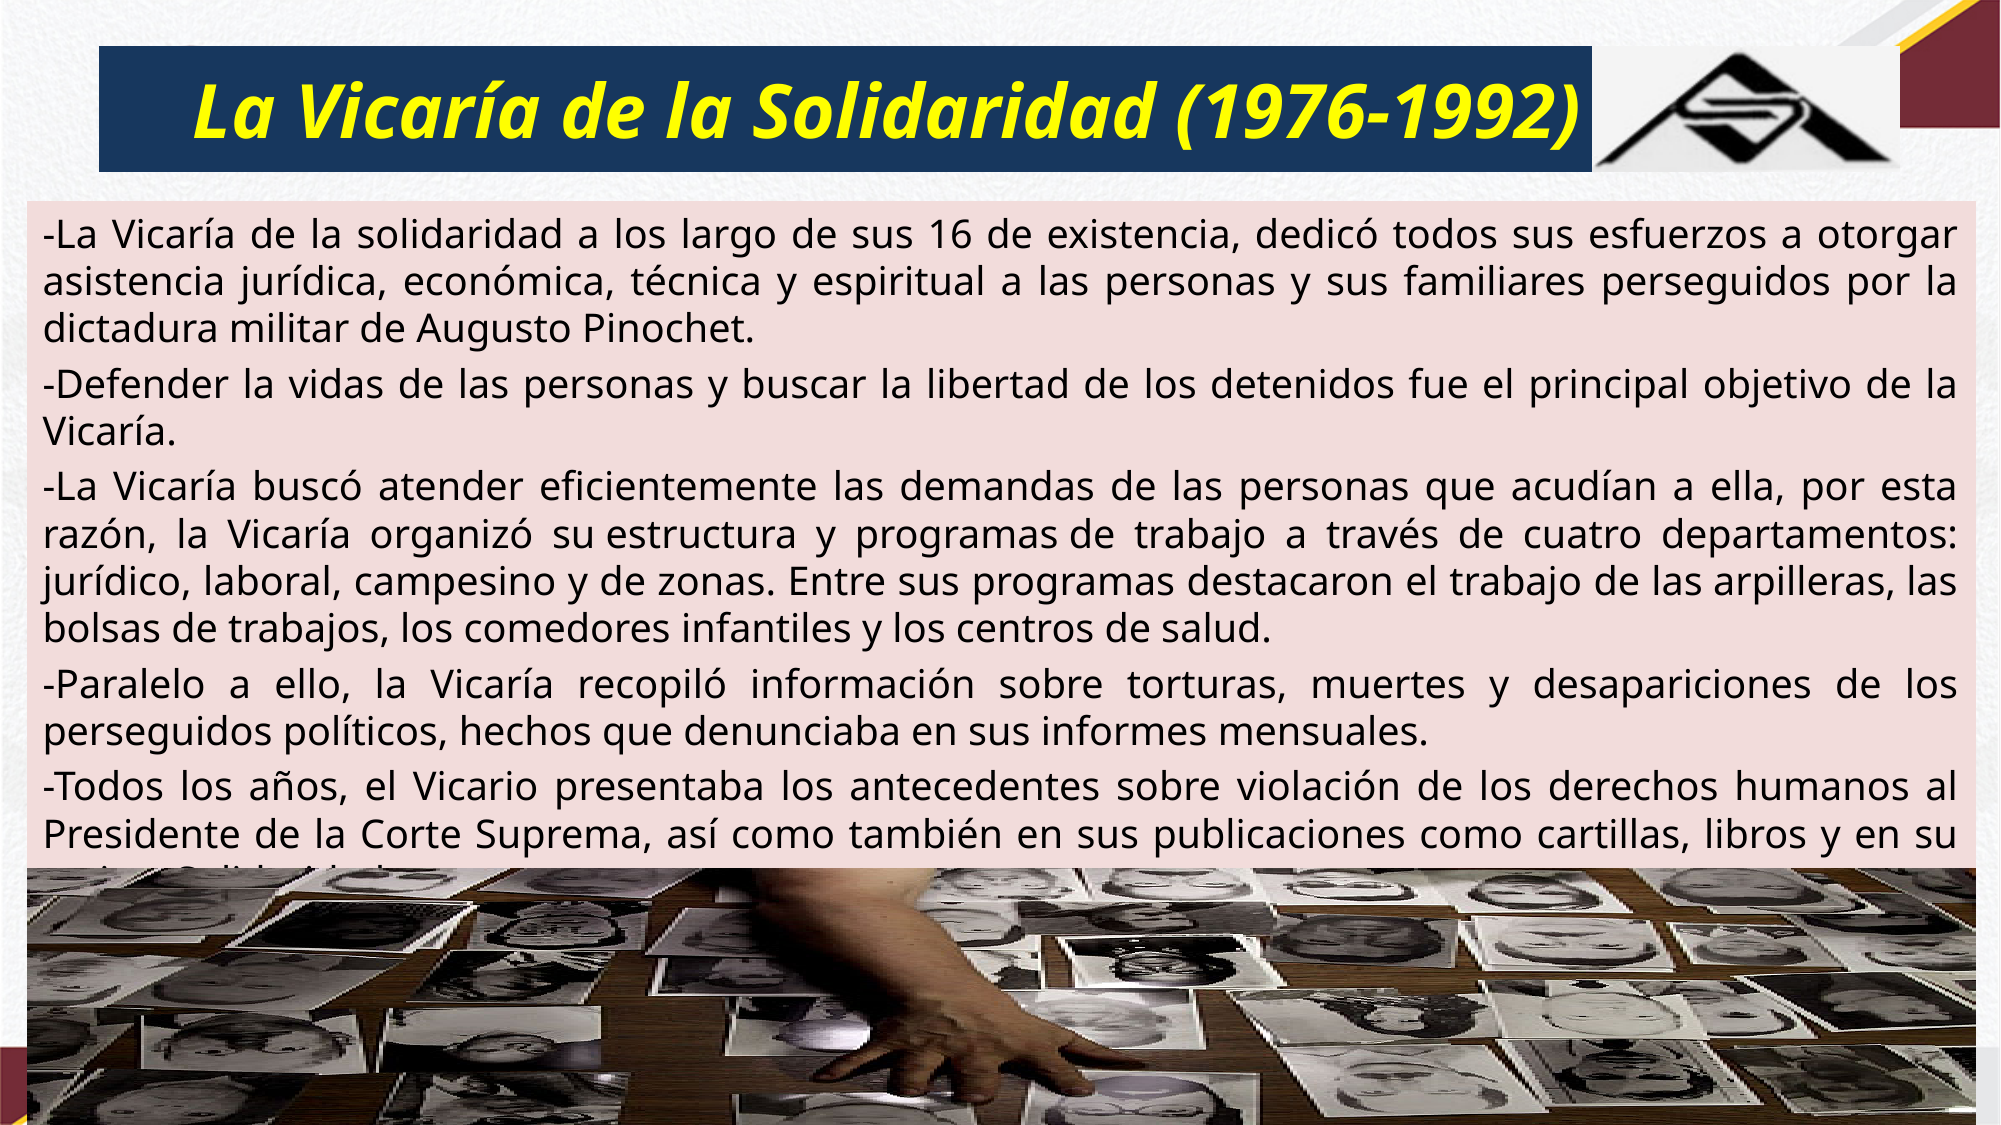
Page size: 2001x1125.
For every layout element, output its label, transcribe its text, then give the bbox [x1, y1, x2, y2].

list -La Vicaría de la solidaridad a los largo de sus 16 de existencia, dedicó todos sus esfuerzos a otorgar asistencia jurídica, económica, técnica y espiritual a las personas y sus familiares perseguidos por la dictadura militar de Augusto Pinochet. -Defender la vidas de las personas y buscar la libertad de los detenidos fue el principal objetivo de la Vicaría. -La Vicaría buscó atender eficientemente las demandas de las personas que acudían a ella, por esta razón, la Vicaría organizó su estructura y programas de trabajo a través de cuatro departamentos: jurídico, laboral, campesino y de zonas. Entre sus programas destacaron el trabajo de las arpilleras, las bolsas de trabajos, los comedores infantiles y los centros de salud. -Paralelo a ello, la Vicaría recopiló información sobre torturas, muertes y desapariciones de los perseguidos políticos, hechos que denunciaba en sus informes mensuales. -Todos los años, el Vicario presentaba los antecedentes sobre violación de los derechos humanos al Presidente de la Corte Suprema, así como también en sus publicaciones como cartillas, libros y en su revista Solidaridad. [27, 201, 1976, 868]
title La Vicaría de la Solidaridad (1976-1992) [99, 46, 1590, 172]
picture [0, 0, 2001, 1125]
